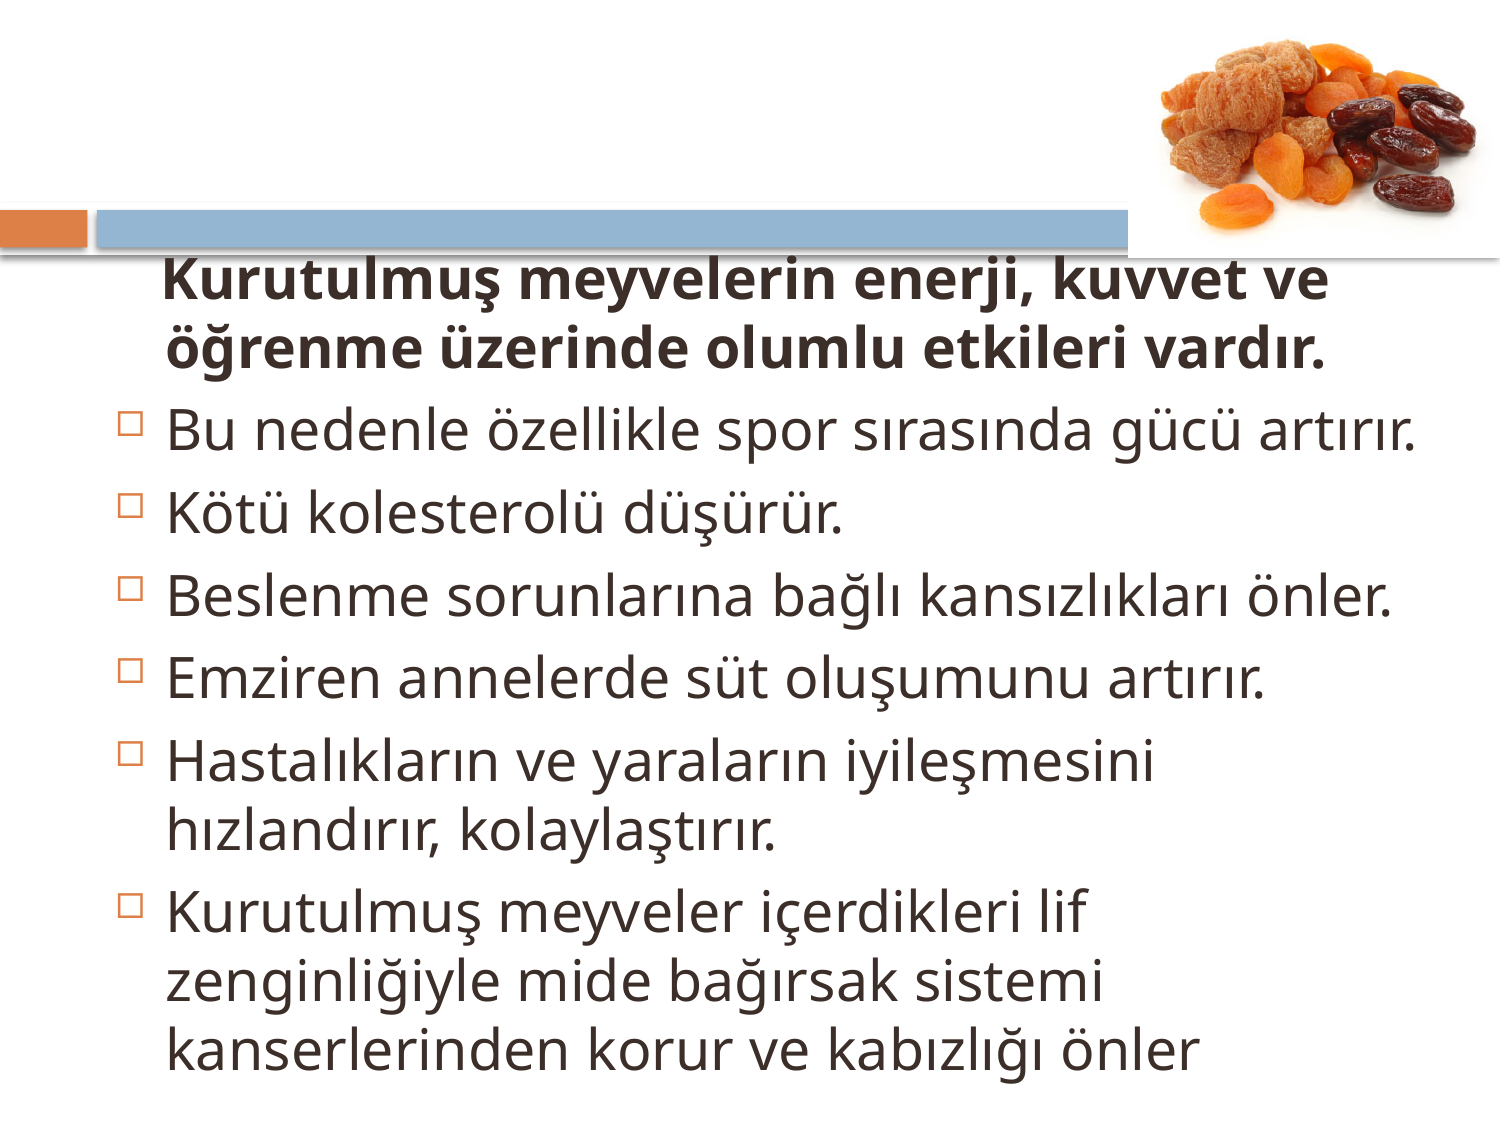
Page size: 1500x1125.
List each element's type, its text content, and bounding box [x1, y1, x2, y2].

picture [1127, 0, 1500, 259]
list Kurutulmuş meyvelerin enerji, kuvvet ve öğrenme üzerinde olumlu etkileri vardır. Bu nedenle özellikle spor sırasında gücü artırır. Kötü kolesterolü düşürür. Beslenme sorunlarına bağlı kansızlıkları önler. Emziren annelerde süt oluşumunu artırır. Hastalıkların ve yaraların iyileşmesini hızlandırır, kolaylaştırır. Kurutulmuş meyveler içerdikleri lif zenginliğiyle mide bağırsak sistemi kanserlerinden korur ve kabızlığı önler [100, 234, 1438, 1102]
